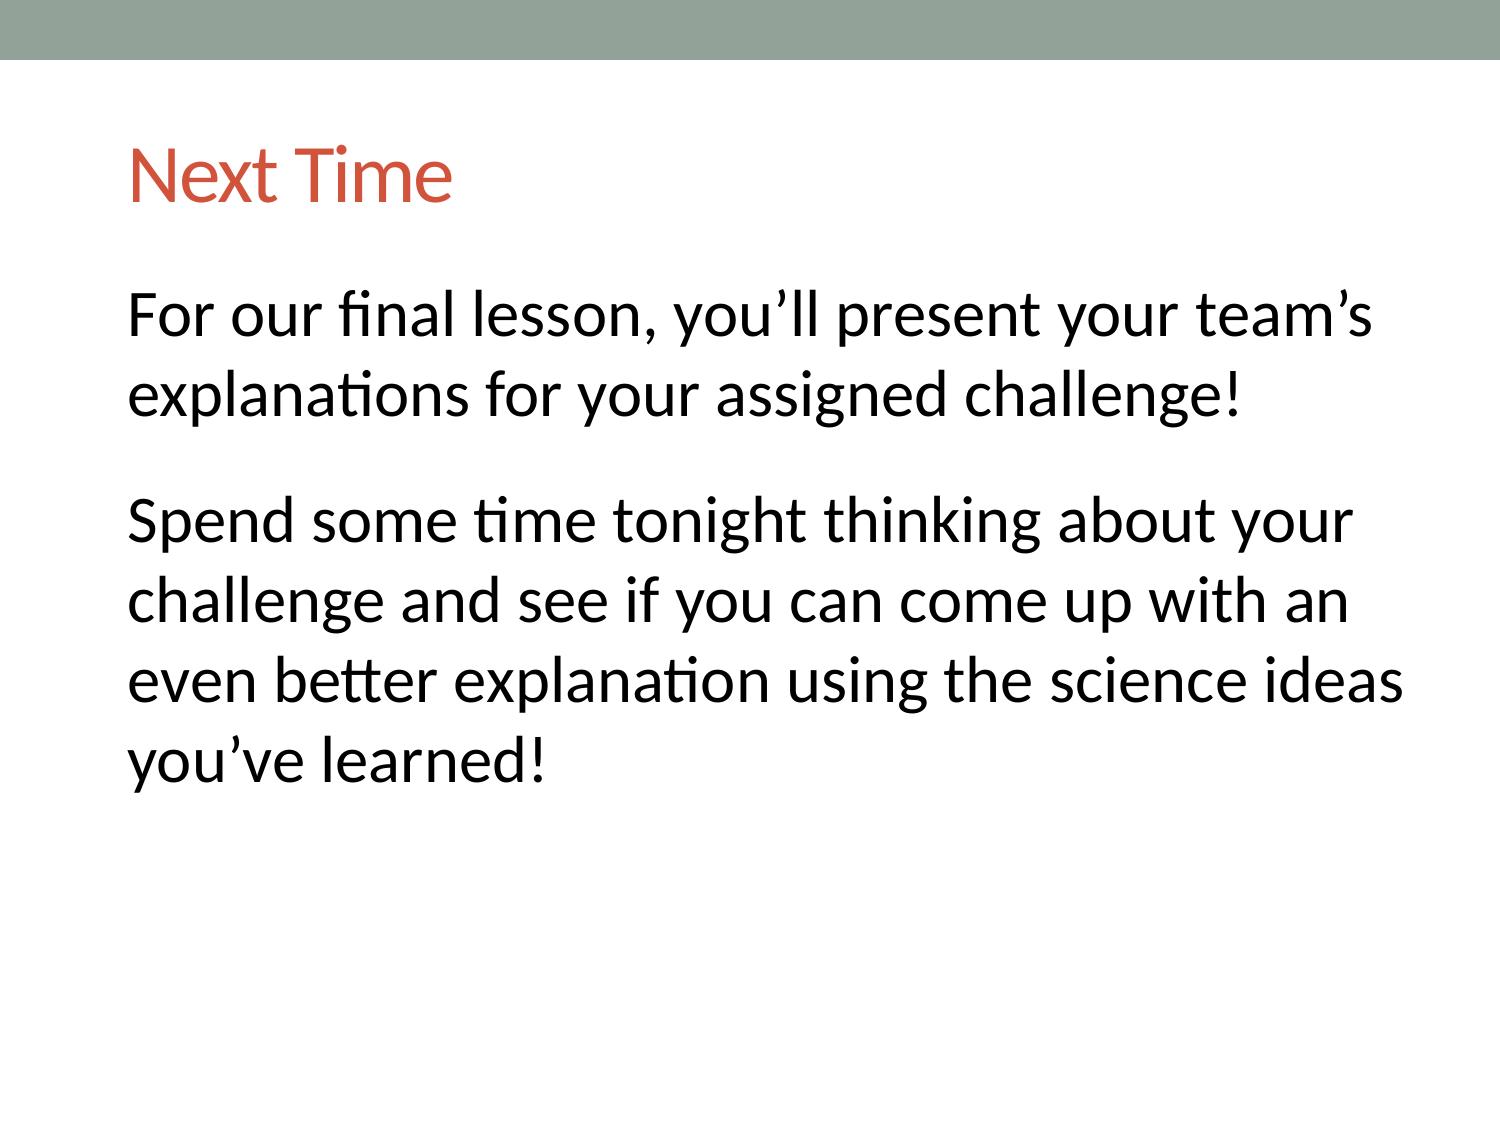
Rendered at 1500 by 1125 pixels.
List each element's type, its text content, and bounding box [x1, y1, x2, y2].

list For our final lesson, you’ll present your team’s explanations for your assigned challenge! Spend some time tonight thinking about your challenge and see if you can come up with an even better explanation using the science ideas you’ve learned! [112, 262, 1425, 1063]
title Next Time [112, 87, 1425, 250]
